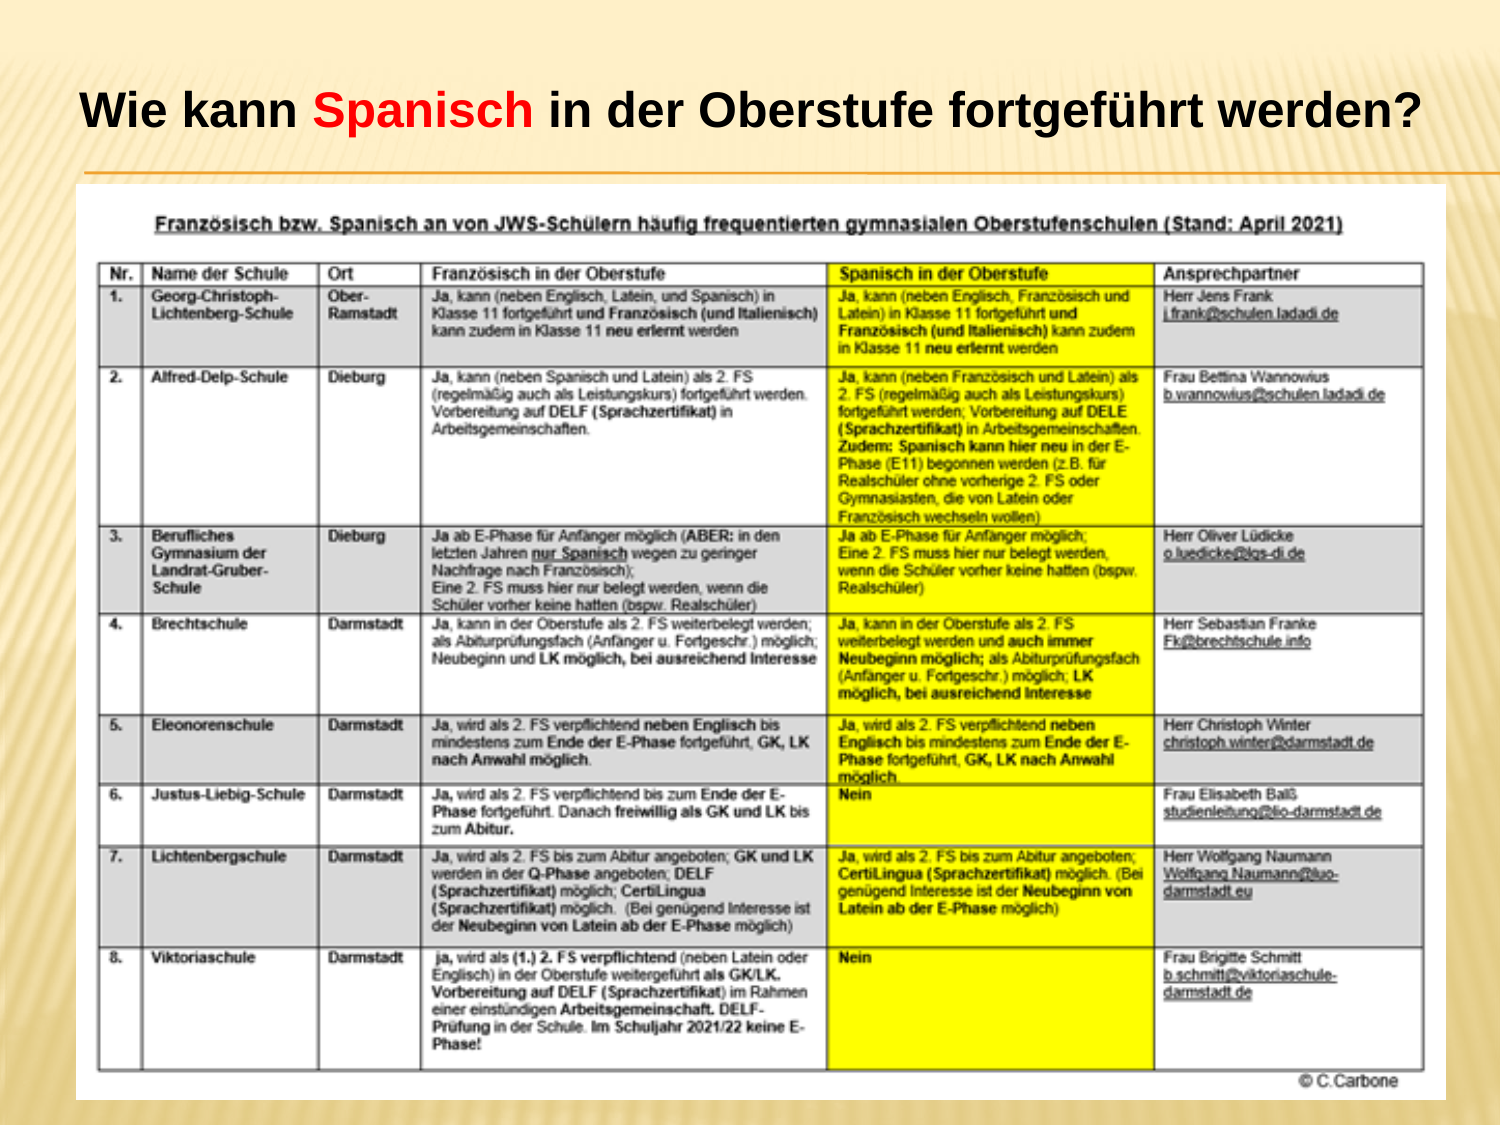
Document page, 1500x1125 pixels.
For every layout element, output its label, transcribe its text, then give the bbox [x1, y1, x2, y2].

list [76, 184, 1446, 1100]
text_box Wie kann Spanisch in der Oberstufe fortgeführt werden? [64, 70, 1439, 145]
